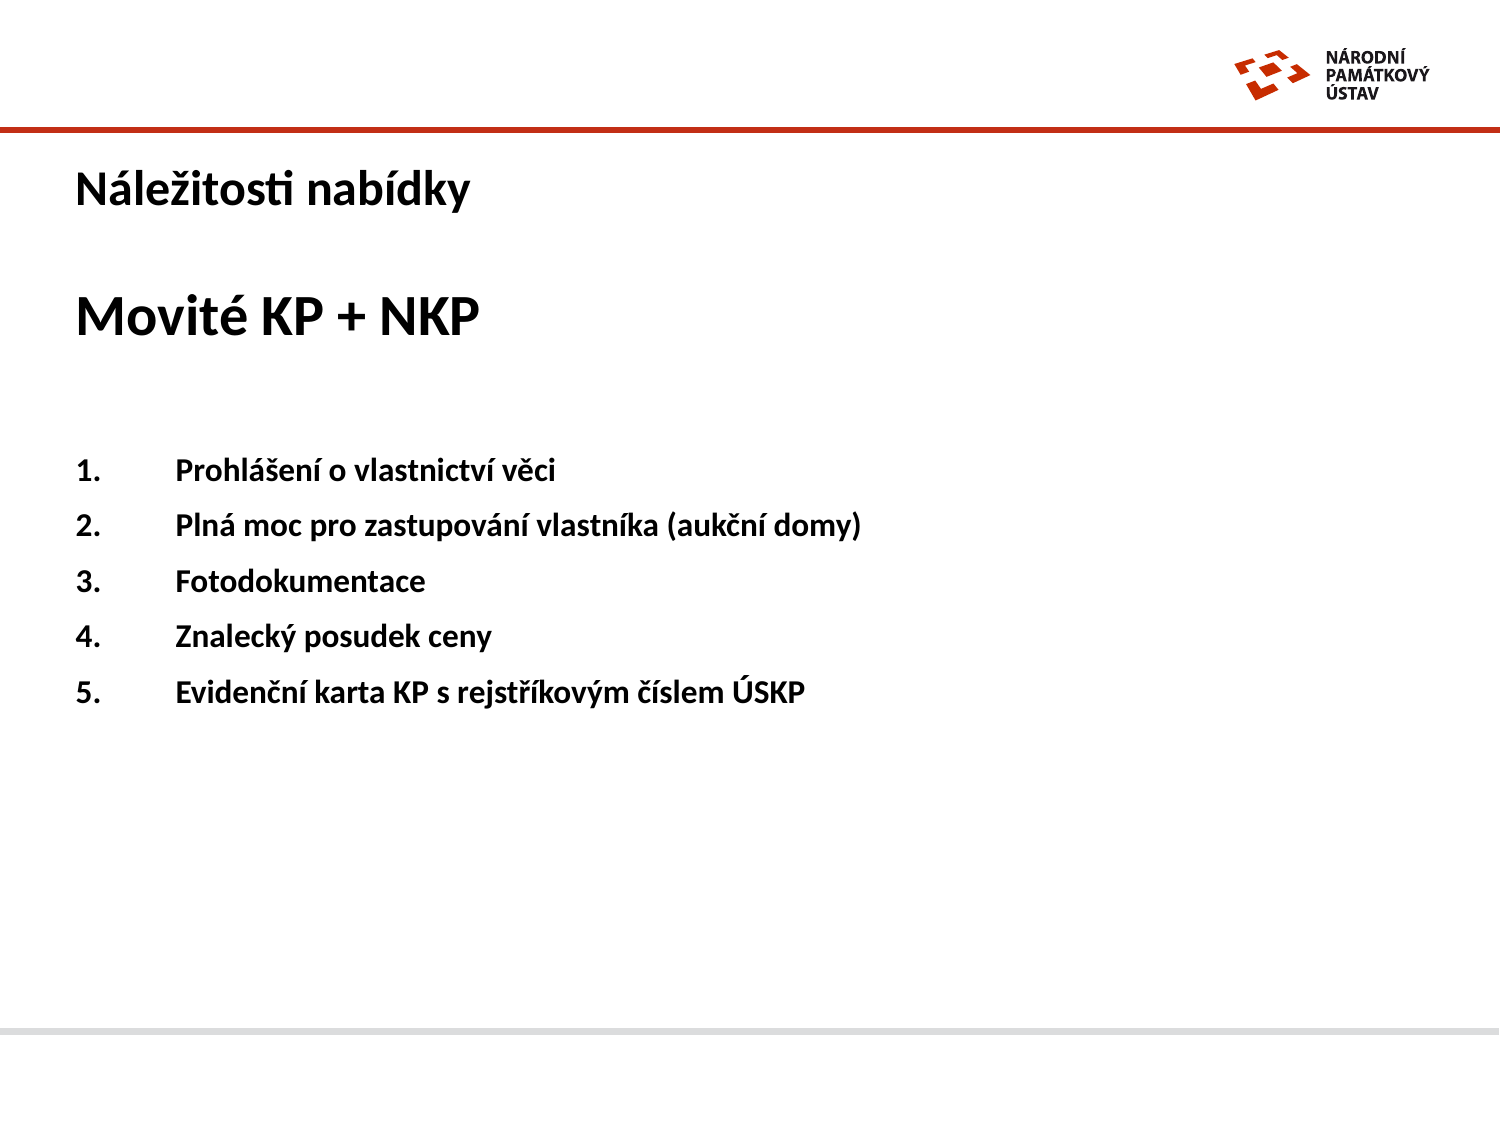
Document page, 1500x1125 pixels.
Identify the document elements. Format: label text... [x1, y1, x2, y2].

list Movité KP + NKP Prohlášení o vlastnictví věci Plná moc pro zastupování vlastníka (aukční domy) Fotodokumentace Znalecký posudek ceny Evidenční karta KP s rejstříkovým číslem ÚSKP [75, 269, 1430, 952]
title Náležitosti nabídky [75, 154, 1166, 226]
